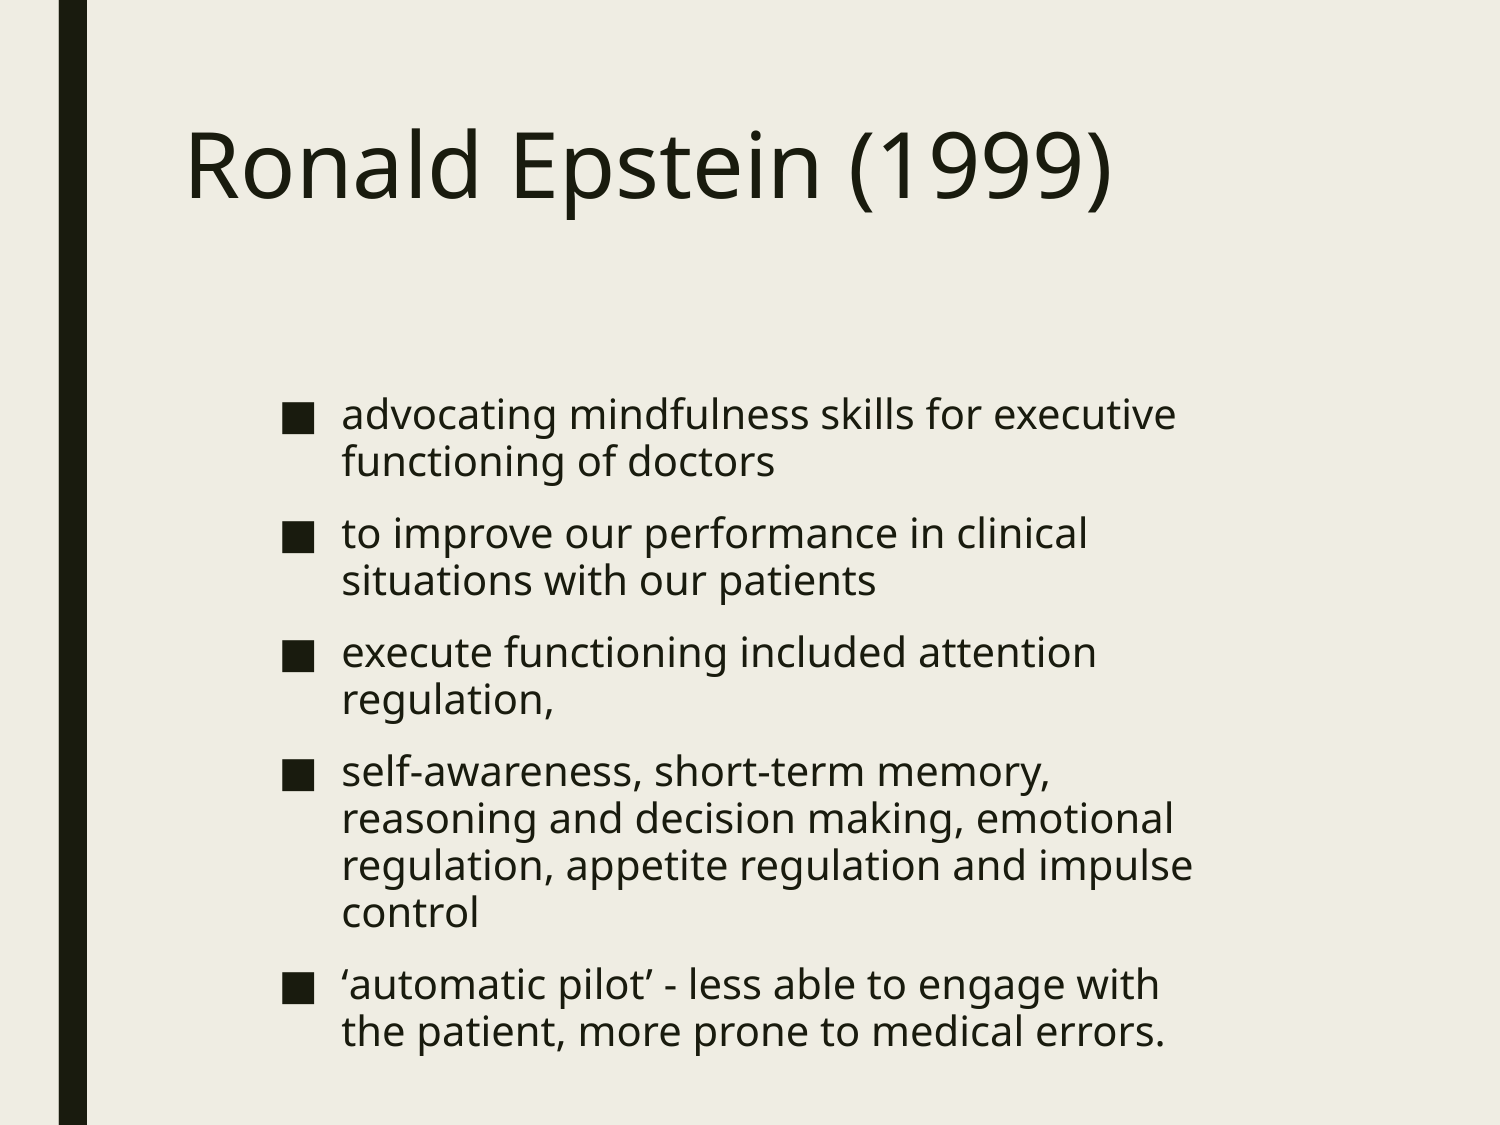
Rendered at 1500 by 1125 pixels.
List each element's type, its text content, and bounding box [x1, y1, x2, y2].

list advocating mindfulness skills for executive functioning of doctors to improve our performance in clinical situations with our patients execute functioning included attention regulation, self-awareness, short-term memory, reasoning and decision making, emotional regulation, appetite regulation and impulse control ‘automatic pilot’ - less able to engage with the patient, more prone to medical errors. [263, 384, 1238, 1006]
title Ronald Epstein (1999) [168, 112, 1351, 357]
